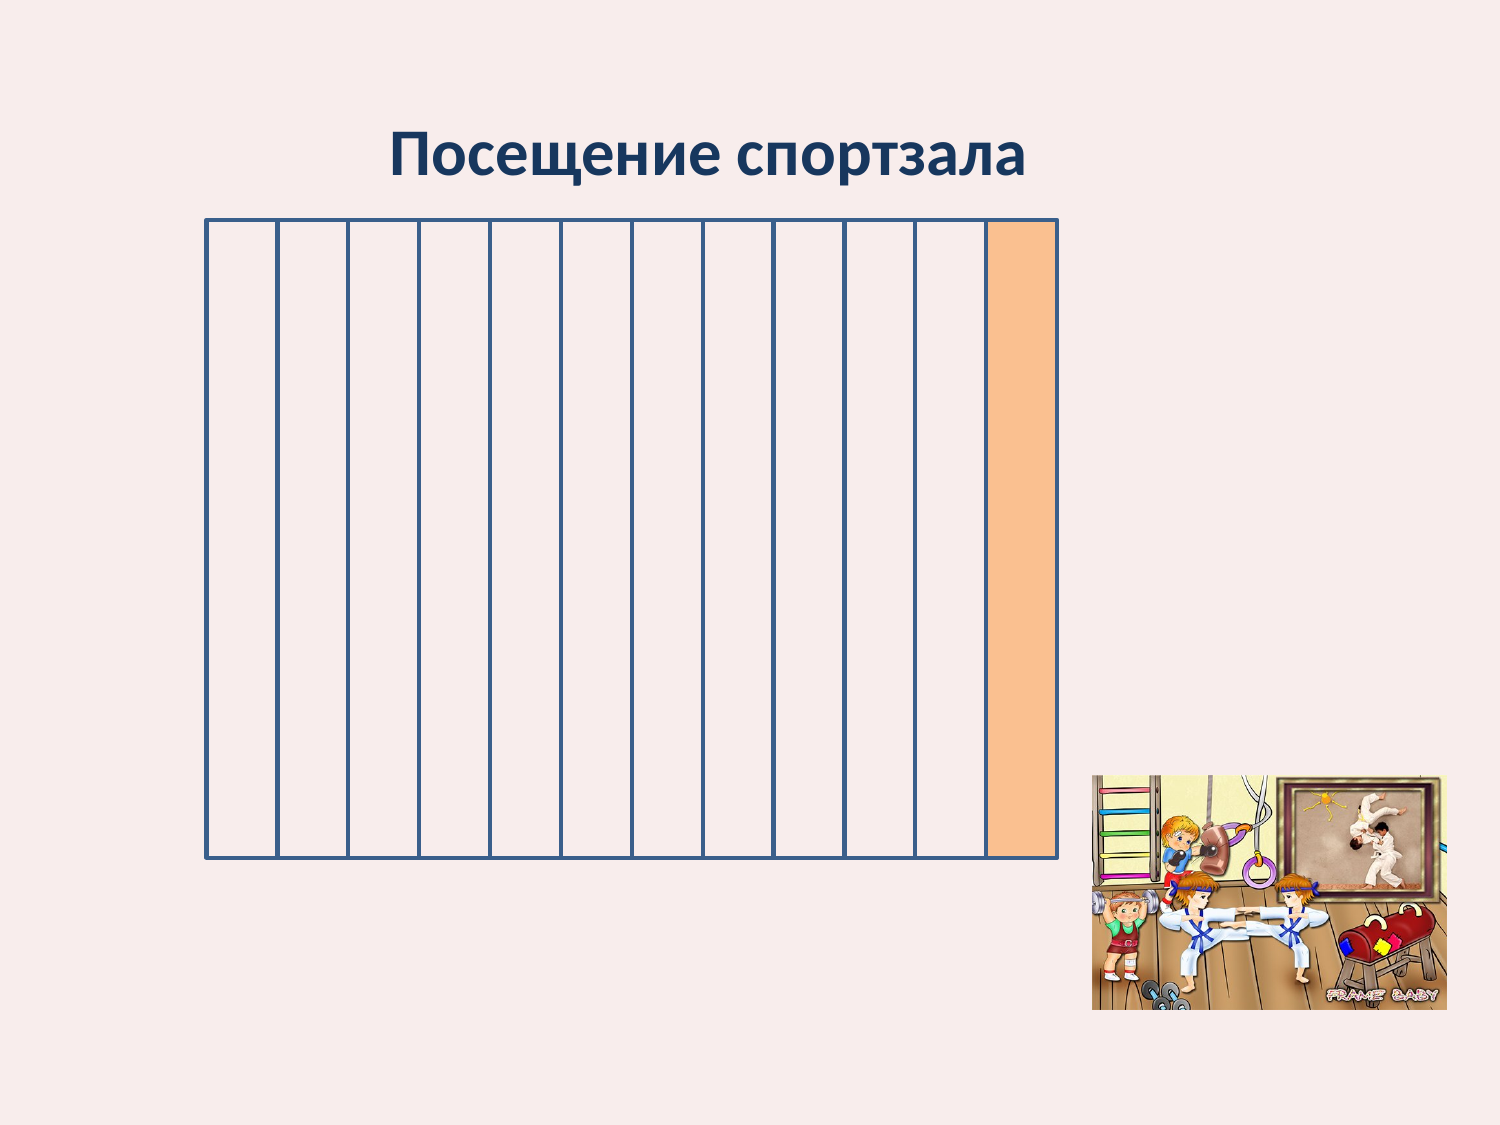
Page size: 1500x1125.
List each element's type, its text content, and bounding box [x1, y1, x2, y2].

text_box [206, 219, 1058, 858]
text_box Посещение спортзала [375, 101, 1043, 197]
picture [1092, 774, 1448, 1010]
